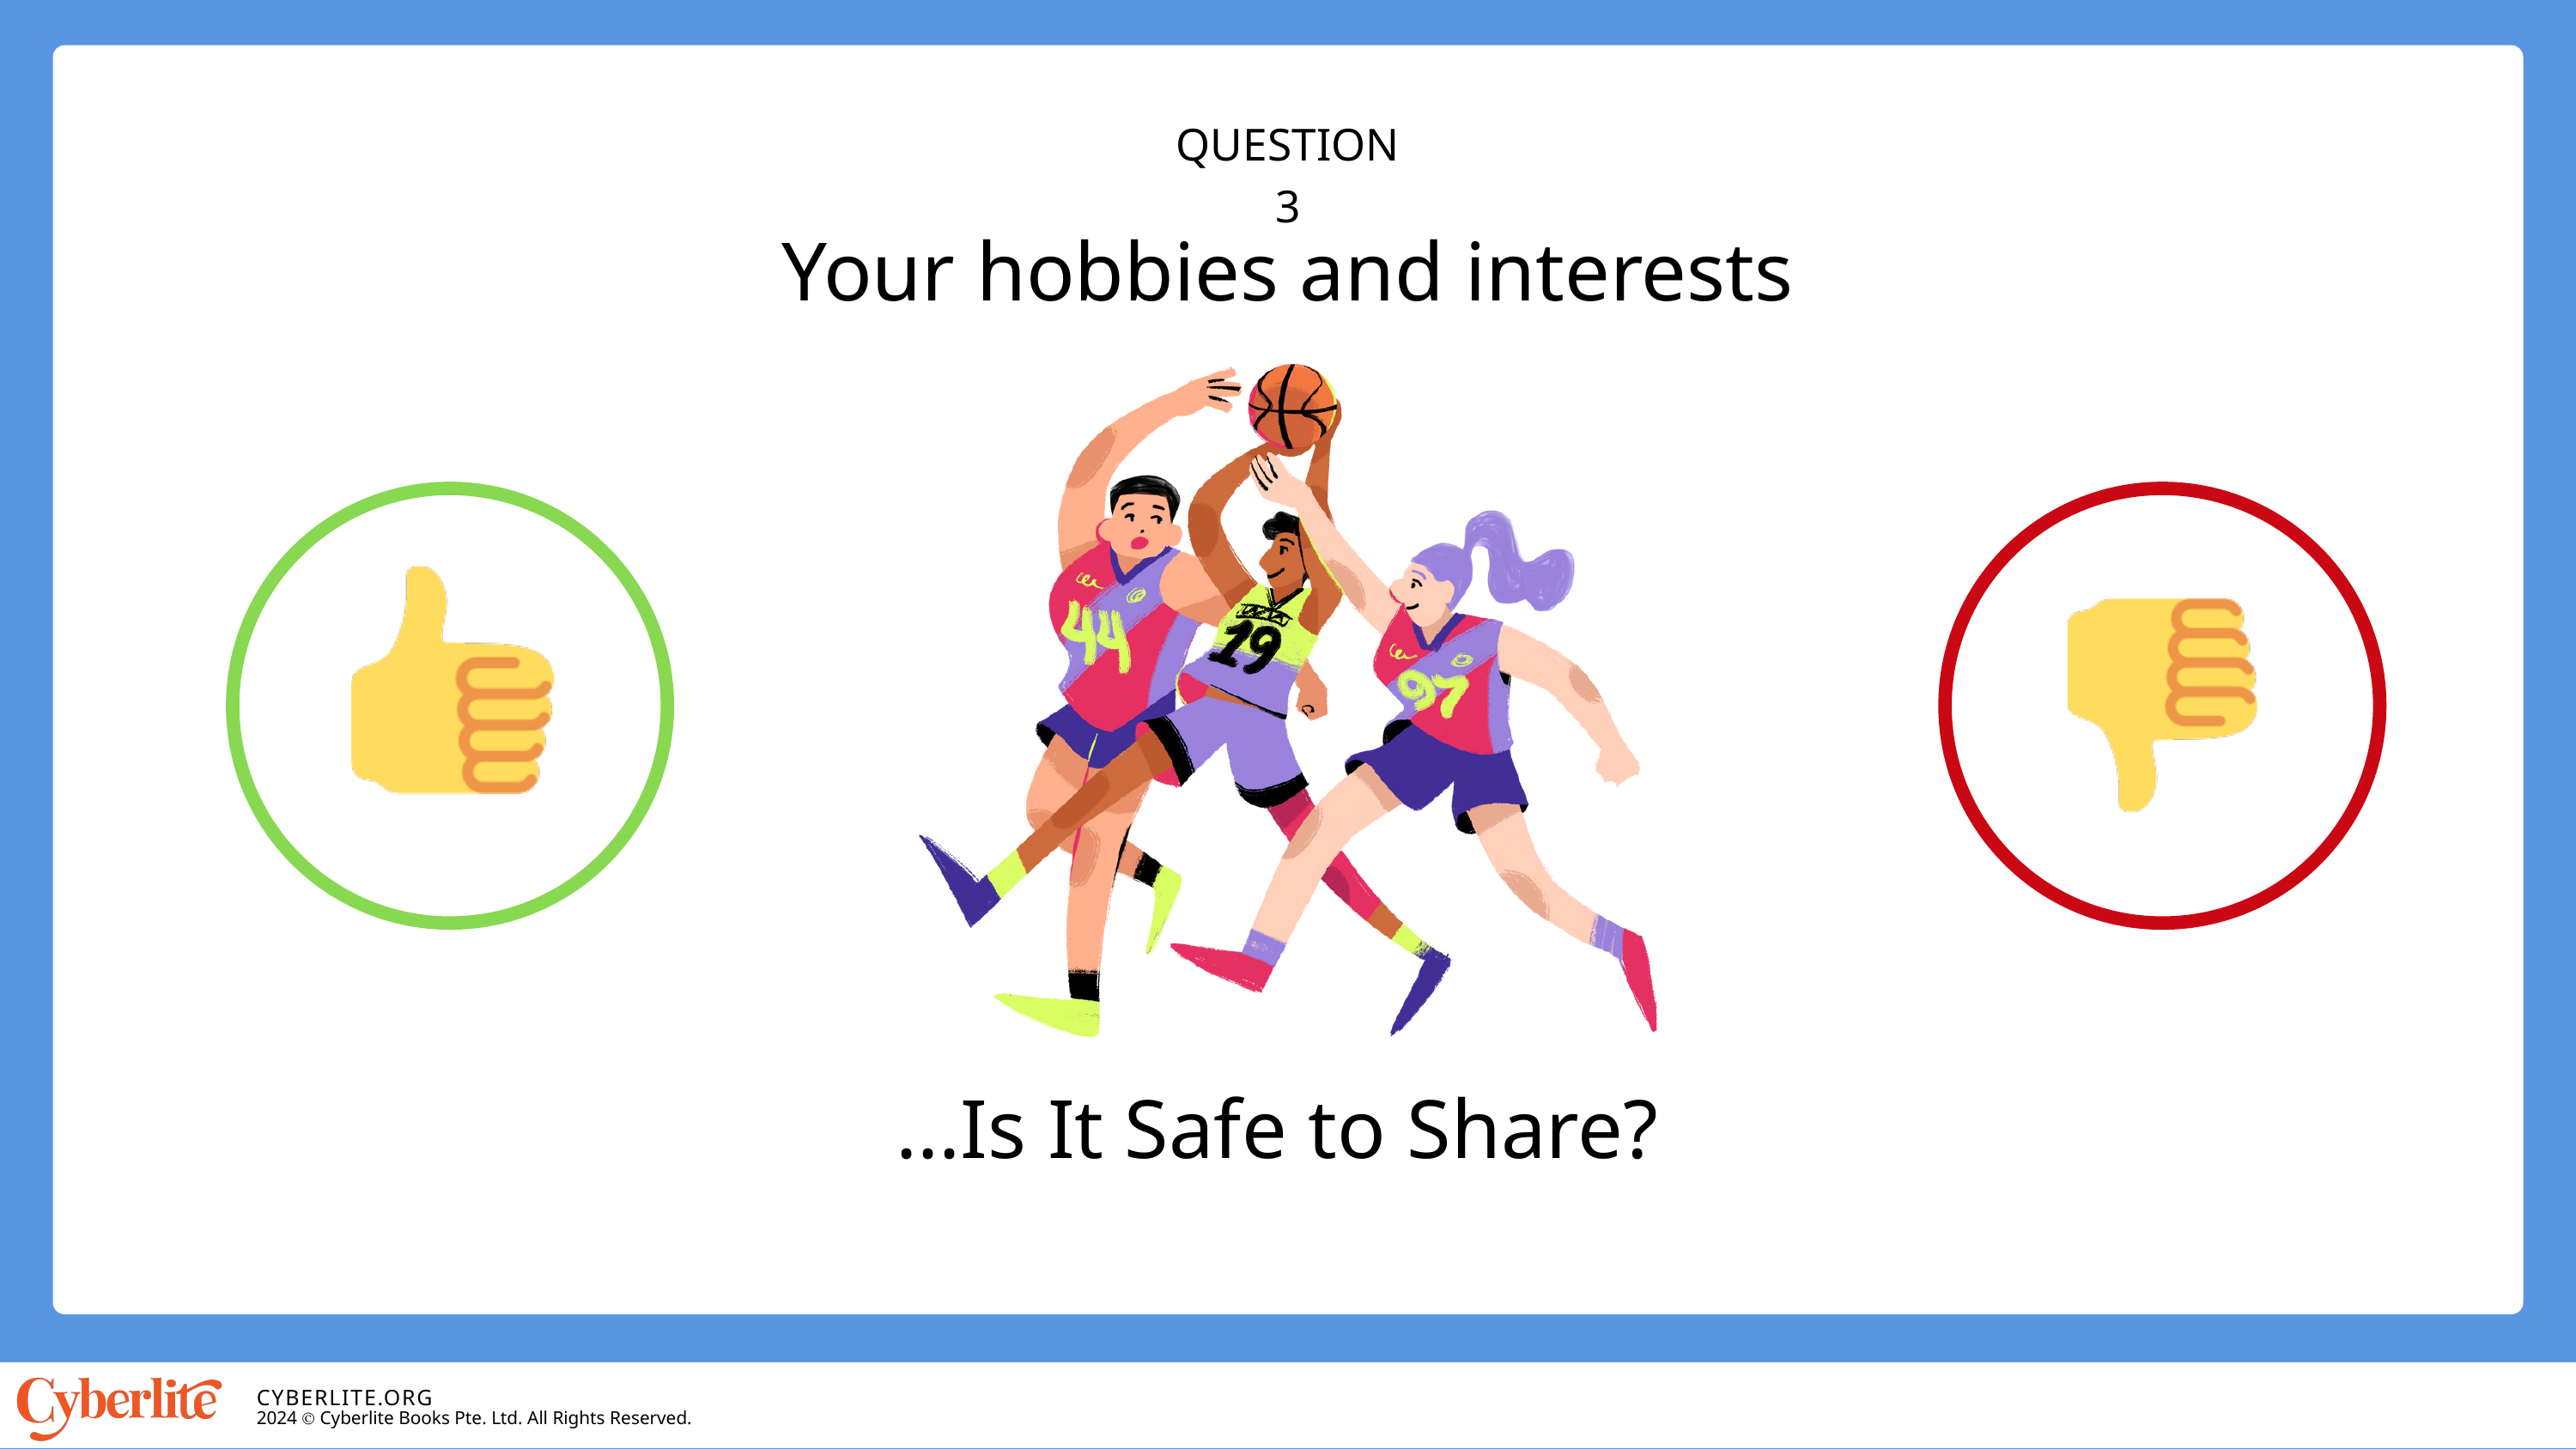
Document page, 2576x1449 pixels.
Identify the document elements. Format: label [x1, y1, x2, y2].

text_box [232, 488, 668, 924]
picture [0, 1361, 239, 1449]
text_box [1944, 488, 2380, 924]
text_box [52, 45, 2524, 1315]
